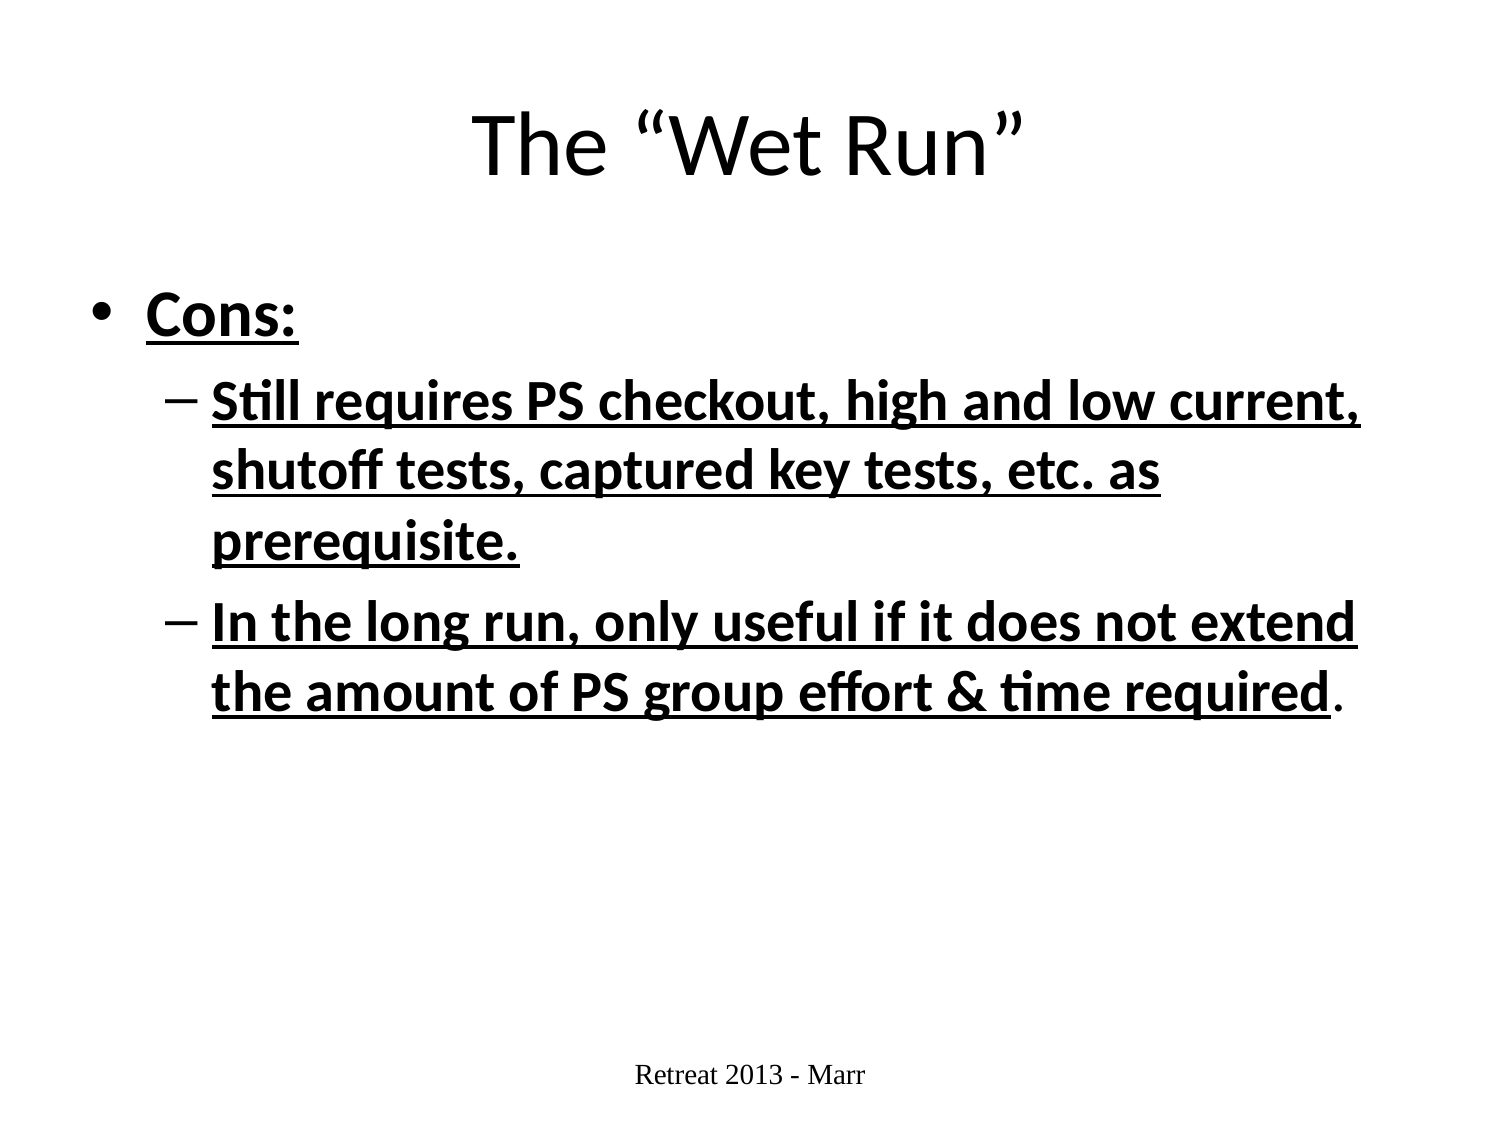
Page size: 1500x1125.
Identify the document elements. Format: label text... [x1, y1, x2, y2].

list Cons: Still requires PS checkout, high and low current, shutoff tests, captured key tests, etc. as prerequisite. In the long run, only useful if it does not extend the amount of PS group effort & time required. [75, 262, 1425, 1005]
footer Retreat 2013 - Marr [512, 1042, 988, 1103]
title The “Wet Run” [75, 45, 1425, 233]
